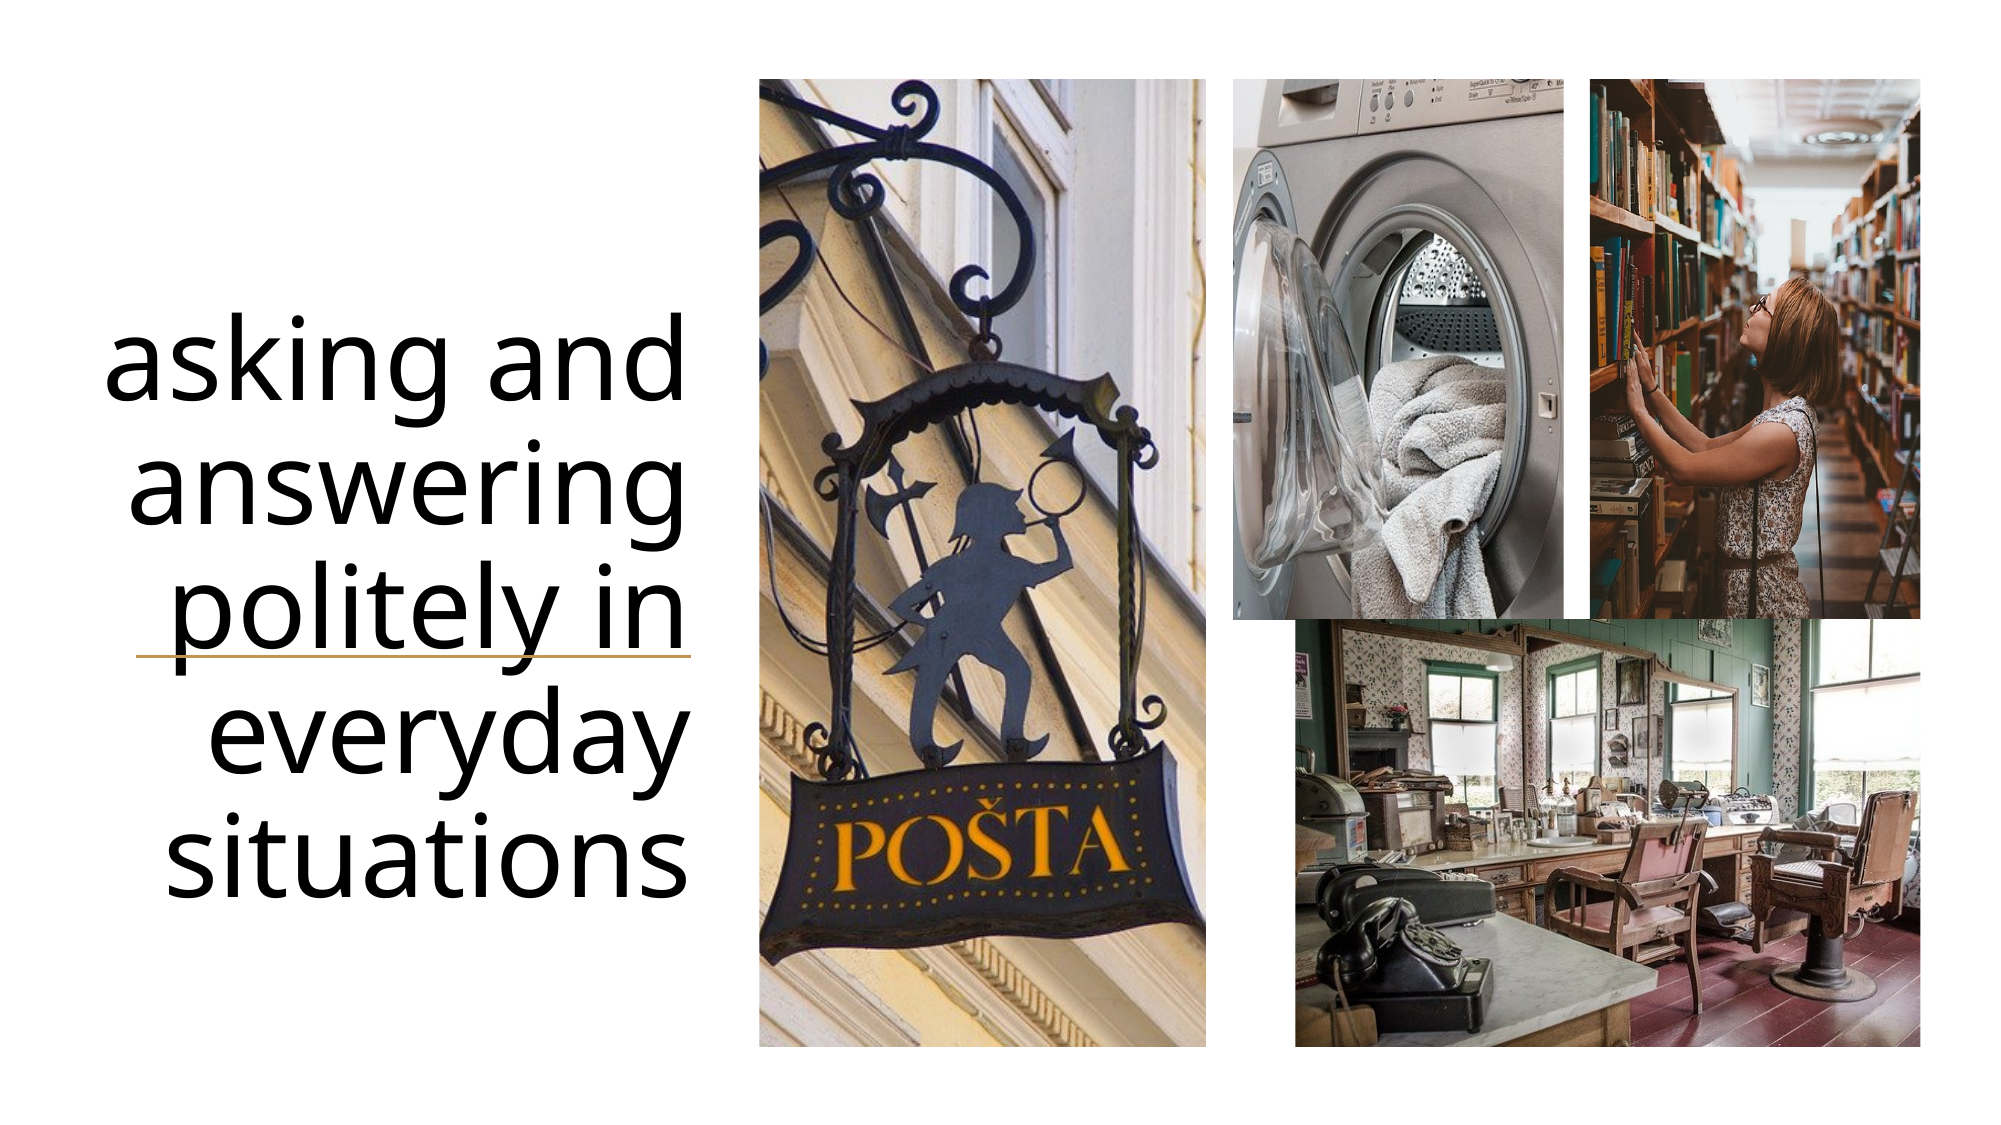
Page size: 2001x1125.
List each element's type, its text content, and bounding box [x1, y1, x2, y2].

picture [1233, 79, 1921, 1047]
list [1589, 79, 1921, 619]
title asking and answering politely in everyday situations [76, 103, 707, 930]
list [759, 79, 1206, 1047]
